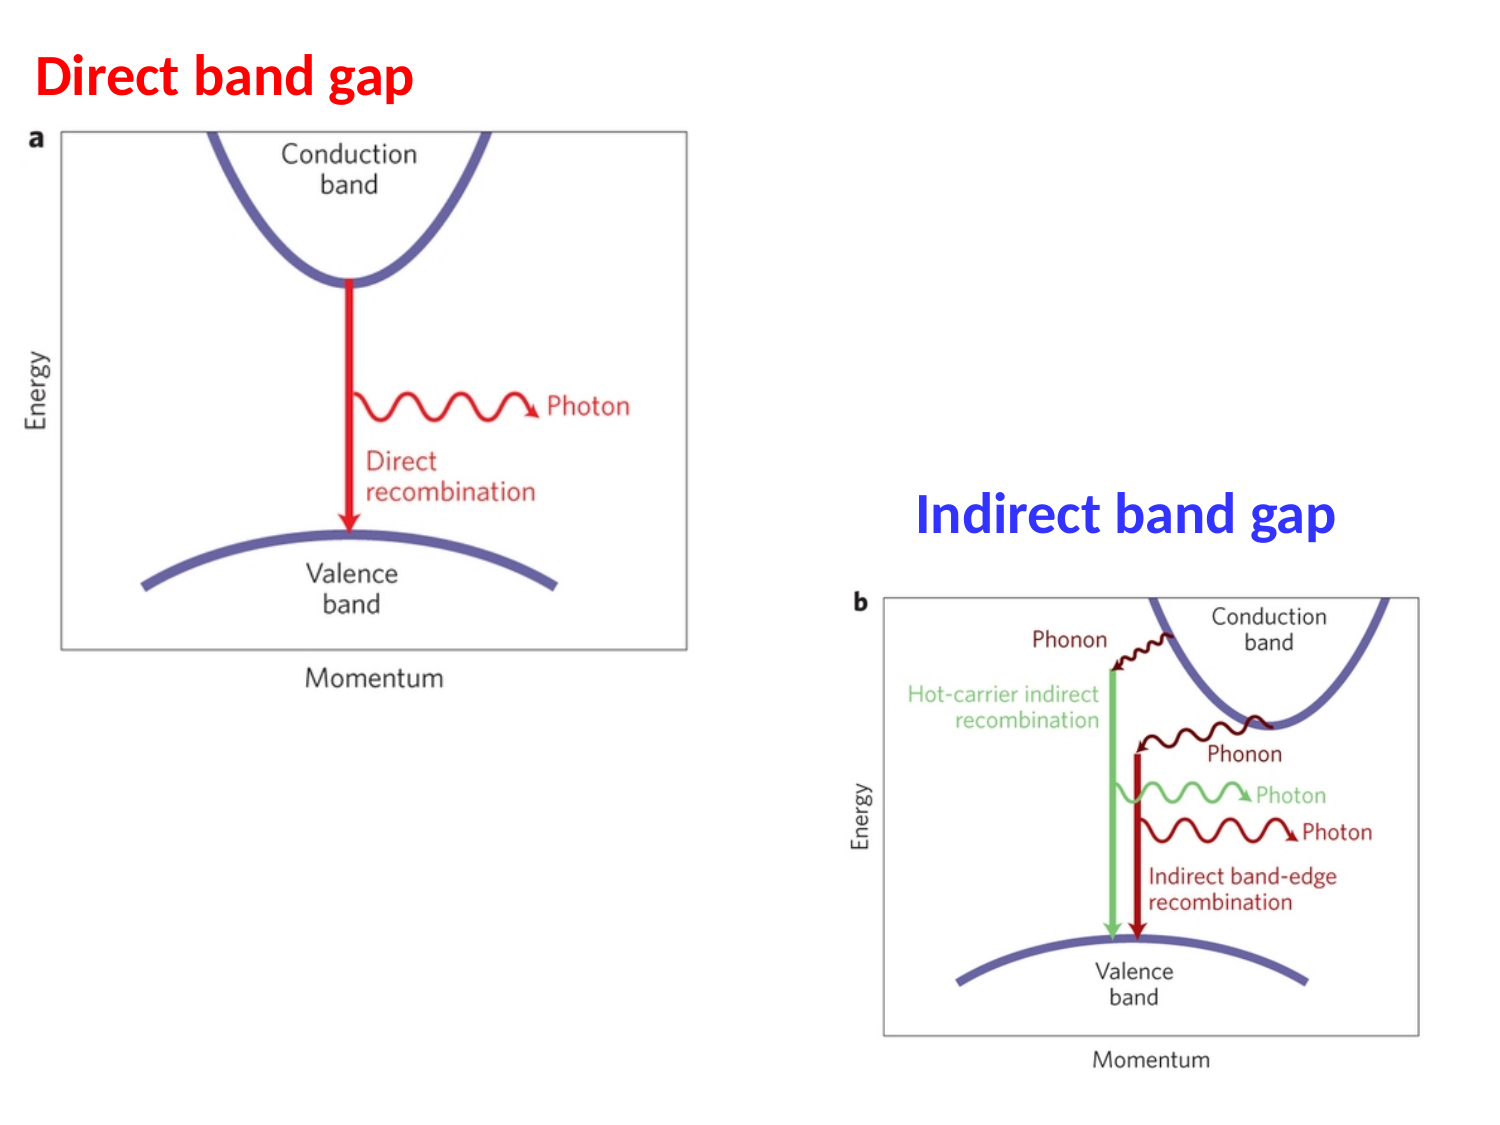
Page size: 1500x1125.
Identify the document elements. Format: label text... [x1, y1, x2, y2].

picture [832, 585, 1425, 1074]
text_box Direct band gap [20, 30, 431, 115]
text_box Indirect band gap [900, 468, 1353, 553]
picture [18, 118, 728, 695]
